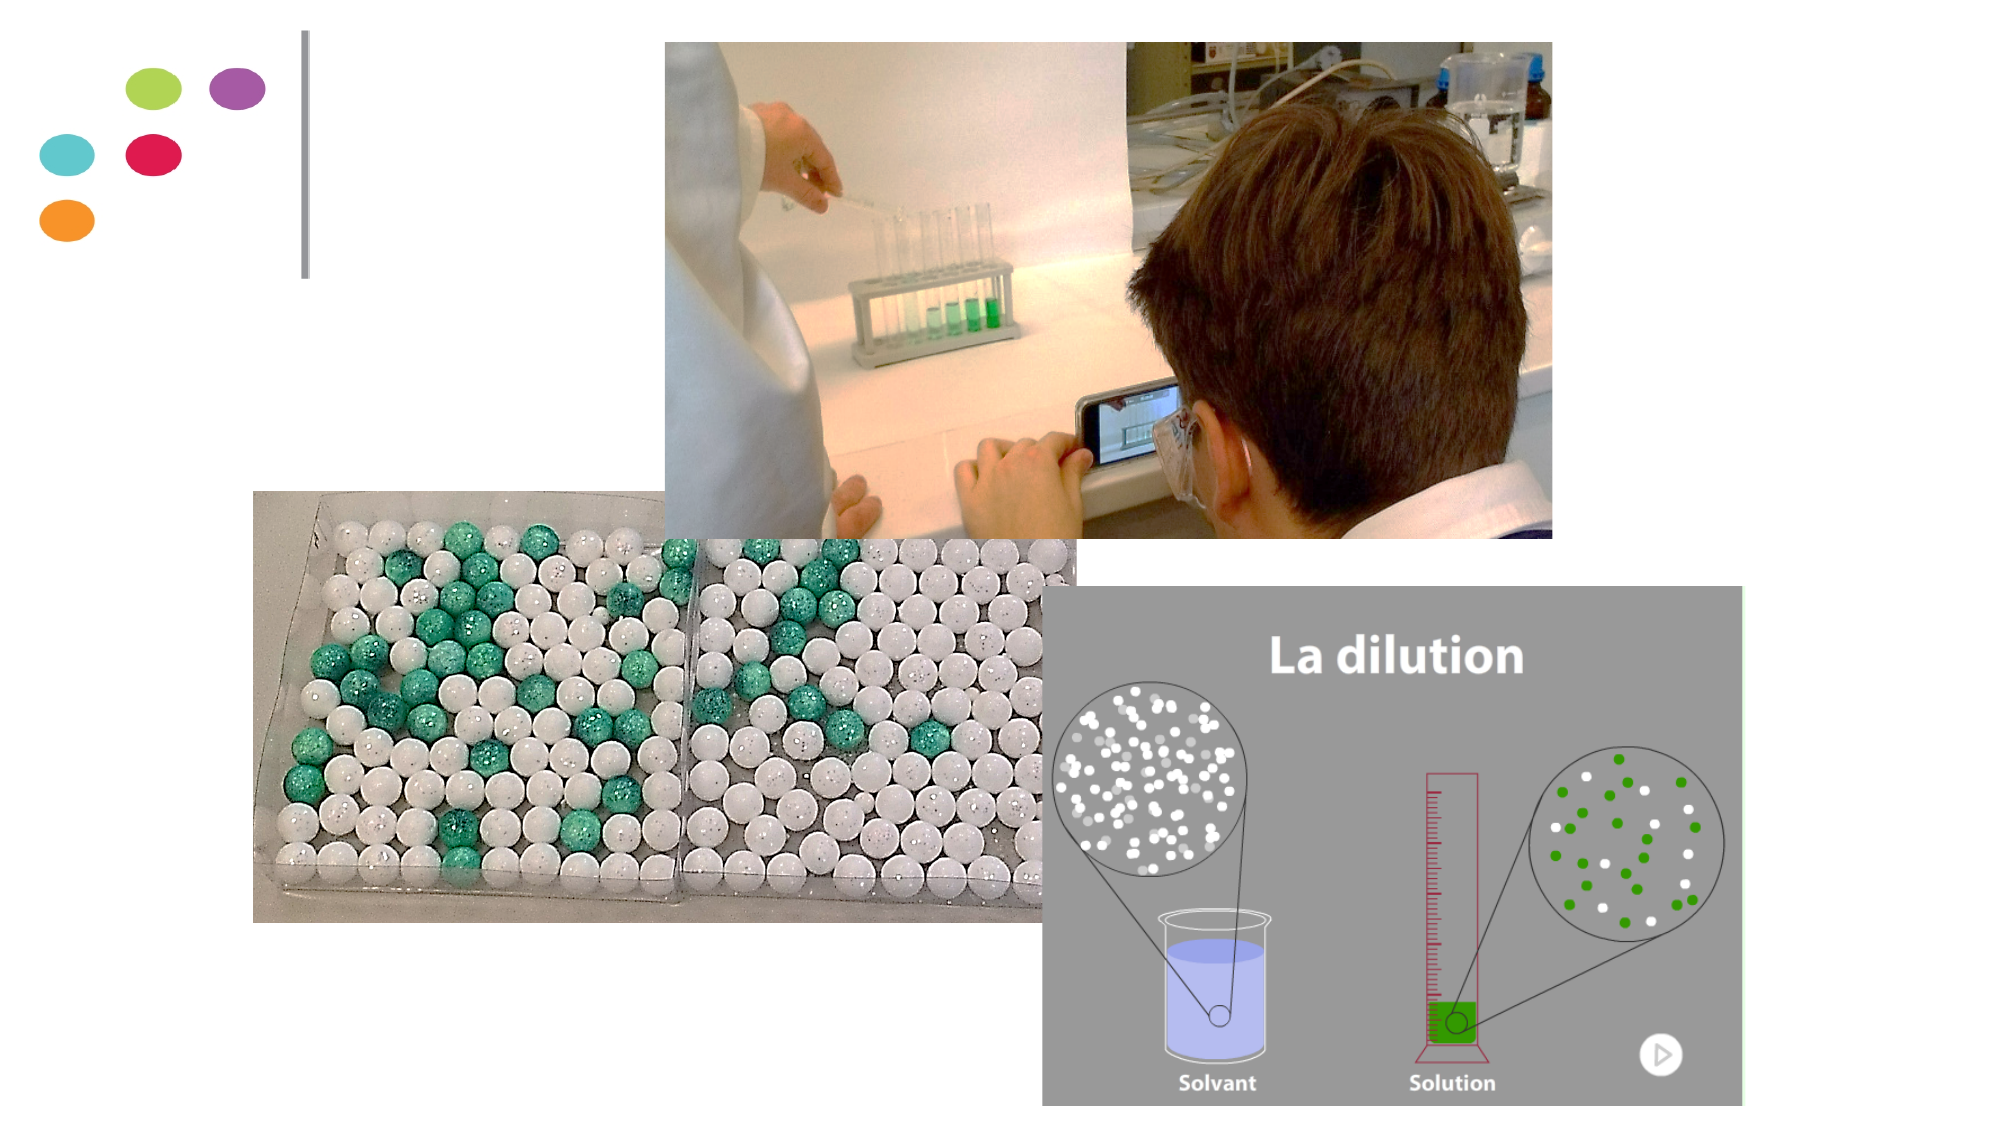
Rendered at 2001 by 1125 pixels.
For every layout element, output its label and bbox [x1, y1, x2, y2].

picture [252, 42, 1746, 1107]
picture [39, 30, 310, 279]
